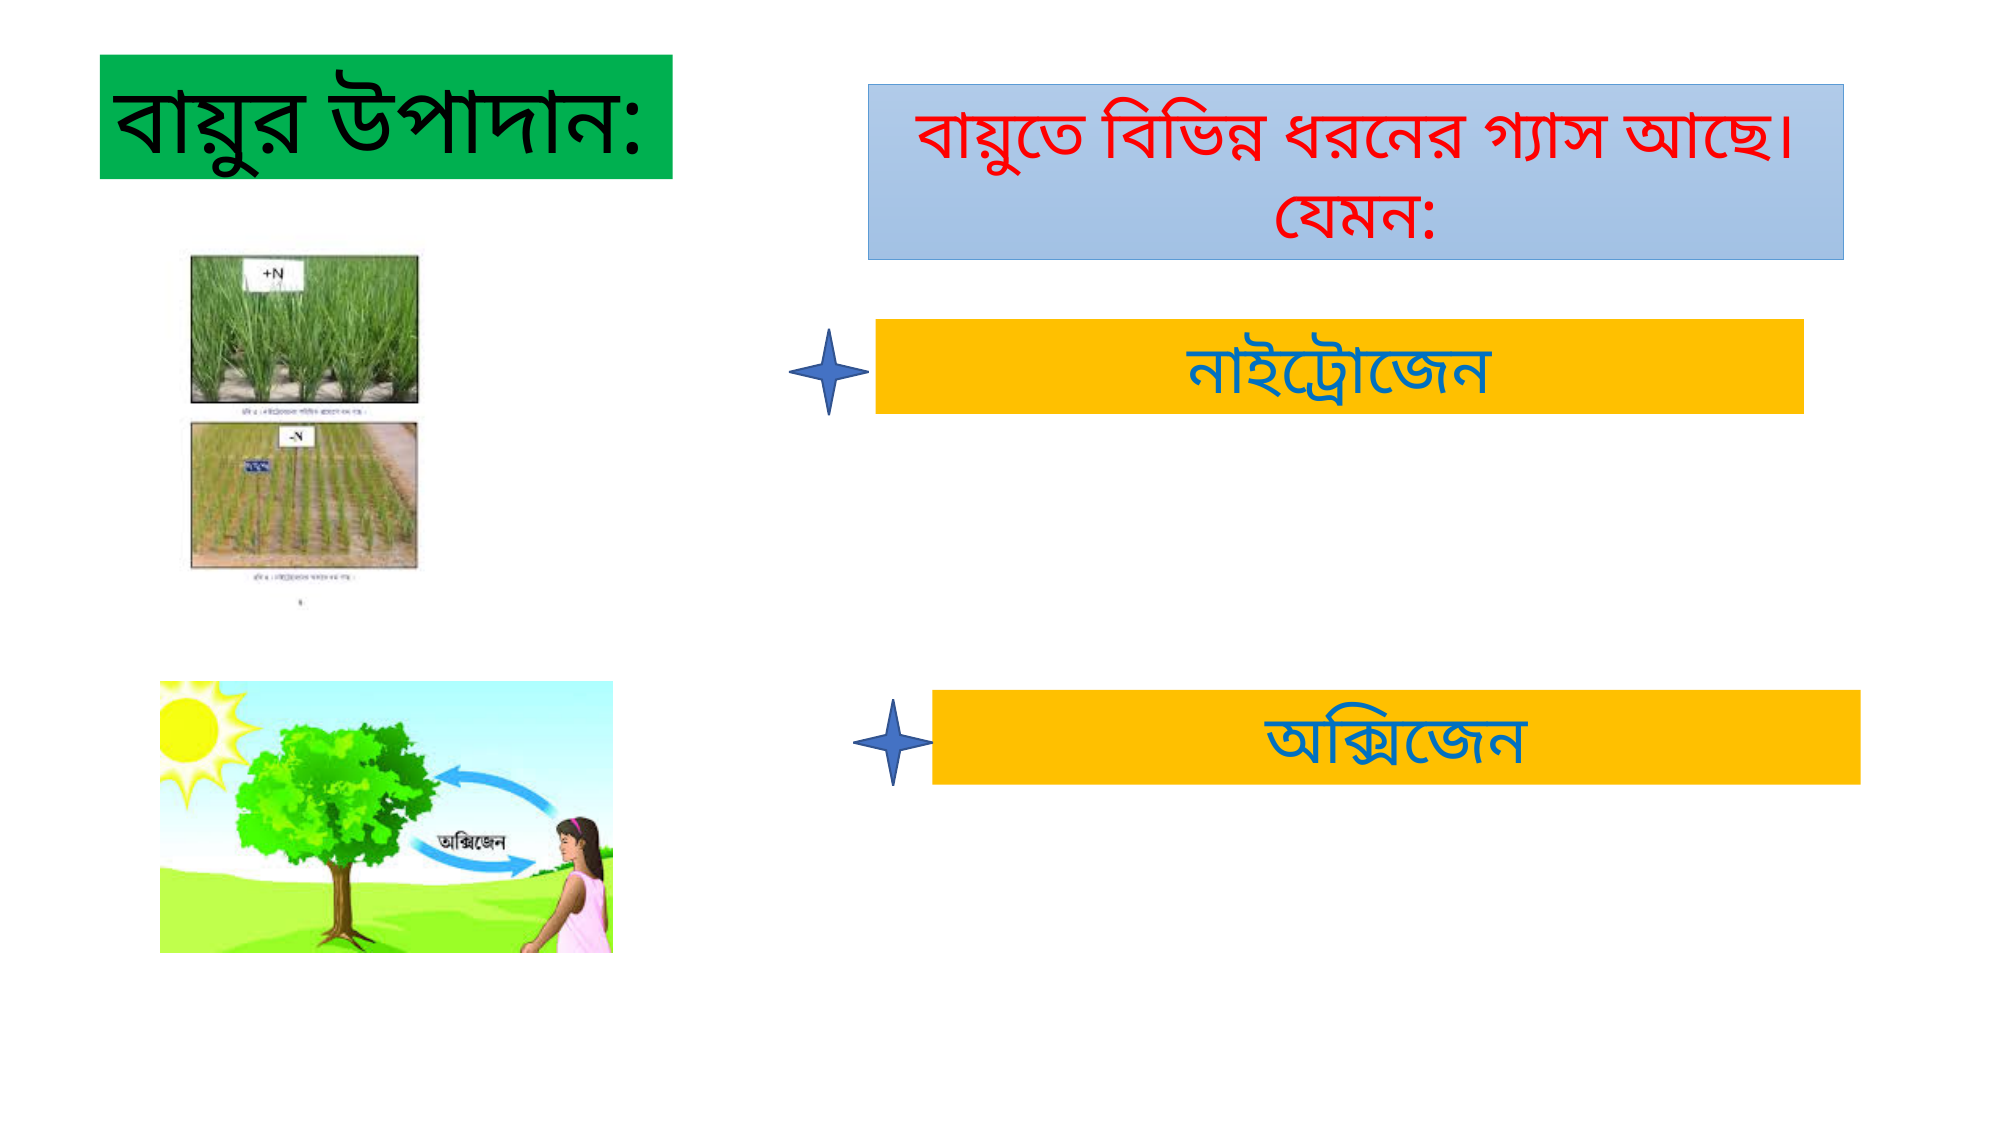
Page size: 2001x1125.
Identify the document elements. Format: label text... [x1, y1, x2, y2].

text_box অক্সিজেন [932, 689, 1861, 785]
text_box বায়ুর উপাদান: [99, 54, 673, 180]
picture [160, 680, 613, 953]
text_box [788, 328, 869, 416]
text_box [853, 699, 934, 786]
text_box বায়ুতে বিভিন্ন ধরনের গ্যাস আছে। যেমন: [868, 84, 1844, 260]
picture [141, 210, 454, 628]
text_box নাইট্রোজেন [875, 319, 1804, 414]
